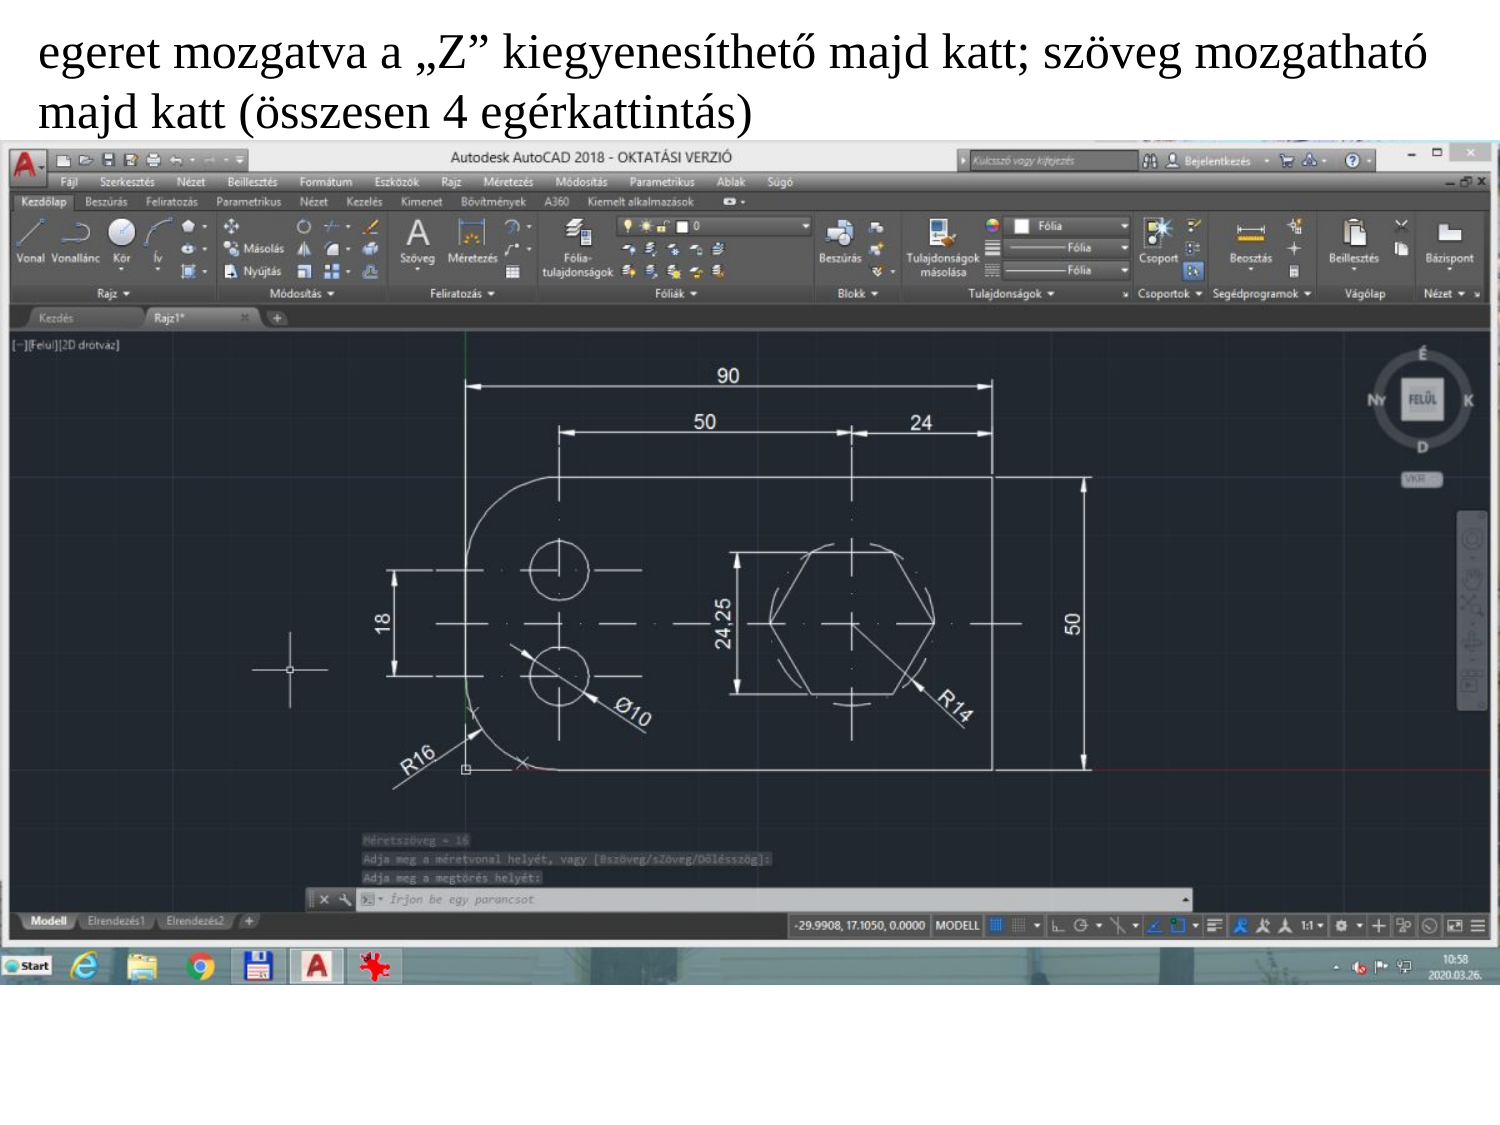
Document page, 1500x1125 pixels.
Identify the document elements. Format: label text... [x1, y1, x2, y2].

text_box egeret mozgatva a „Z” kiegyenesíthető majd katt; szöveg mozgatható majd katt (összesen 4 egérkattintás) [23, 11, 1465, 138]
picture [0, 140, 1500, 985]
